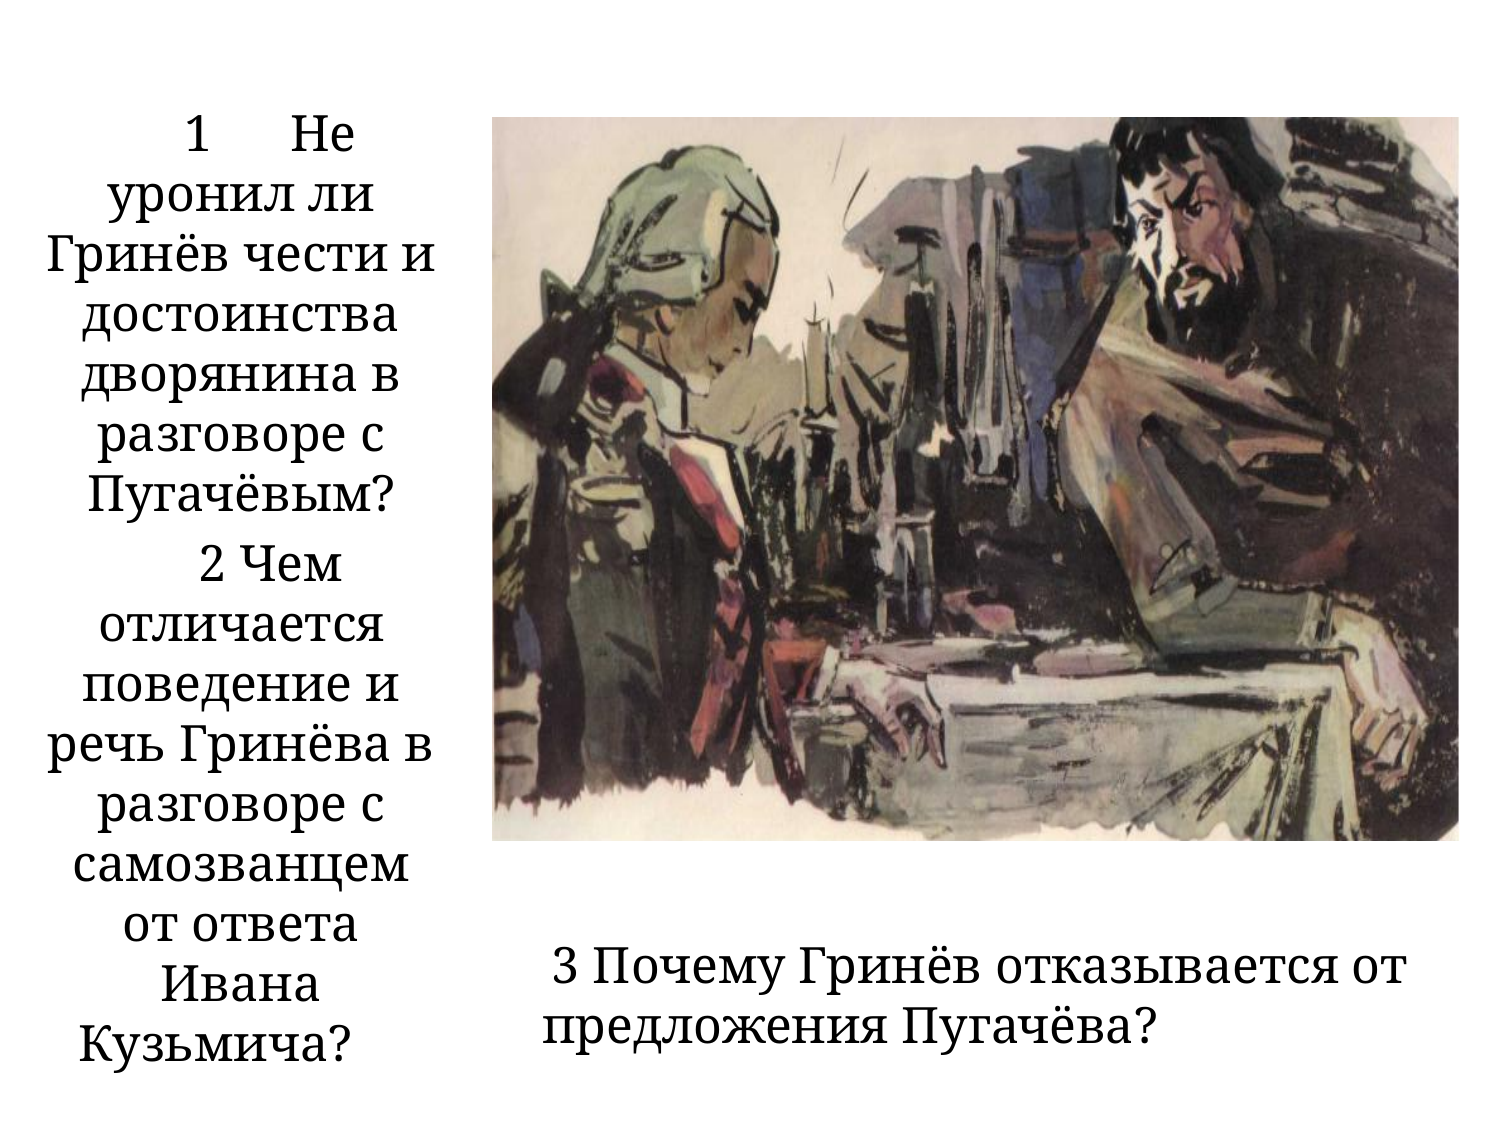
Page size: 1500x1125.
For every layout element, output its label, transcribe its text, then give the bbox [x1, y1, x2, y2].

list 1 Не уронил ли Гринёв чести и достоинства дворянина в разговоре с Пугачёвым? 2 Чем отличается поведение и речь Гринёва в разговоре с самозванцем от ответа Ивана Кузьмича? [0, 93, 457, 837]
text_box 3 Почему Гринёв отказывается от предложения Пугачёва? [527, 925, 1454, 1061]
picture [491, 116, 1460, 841]
